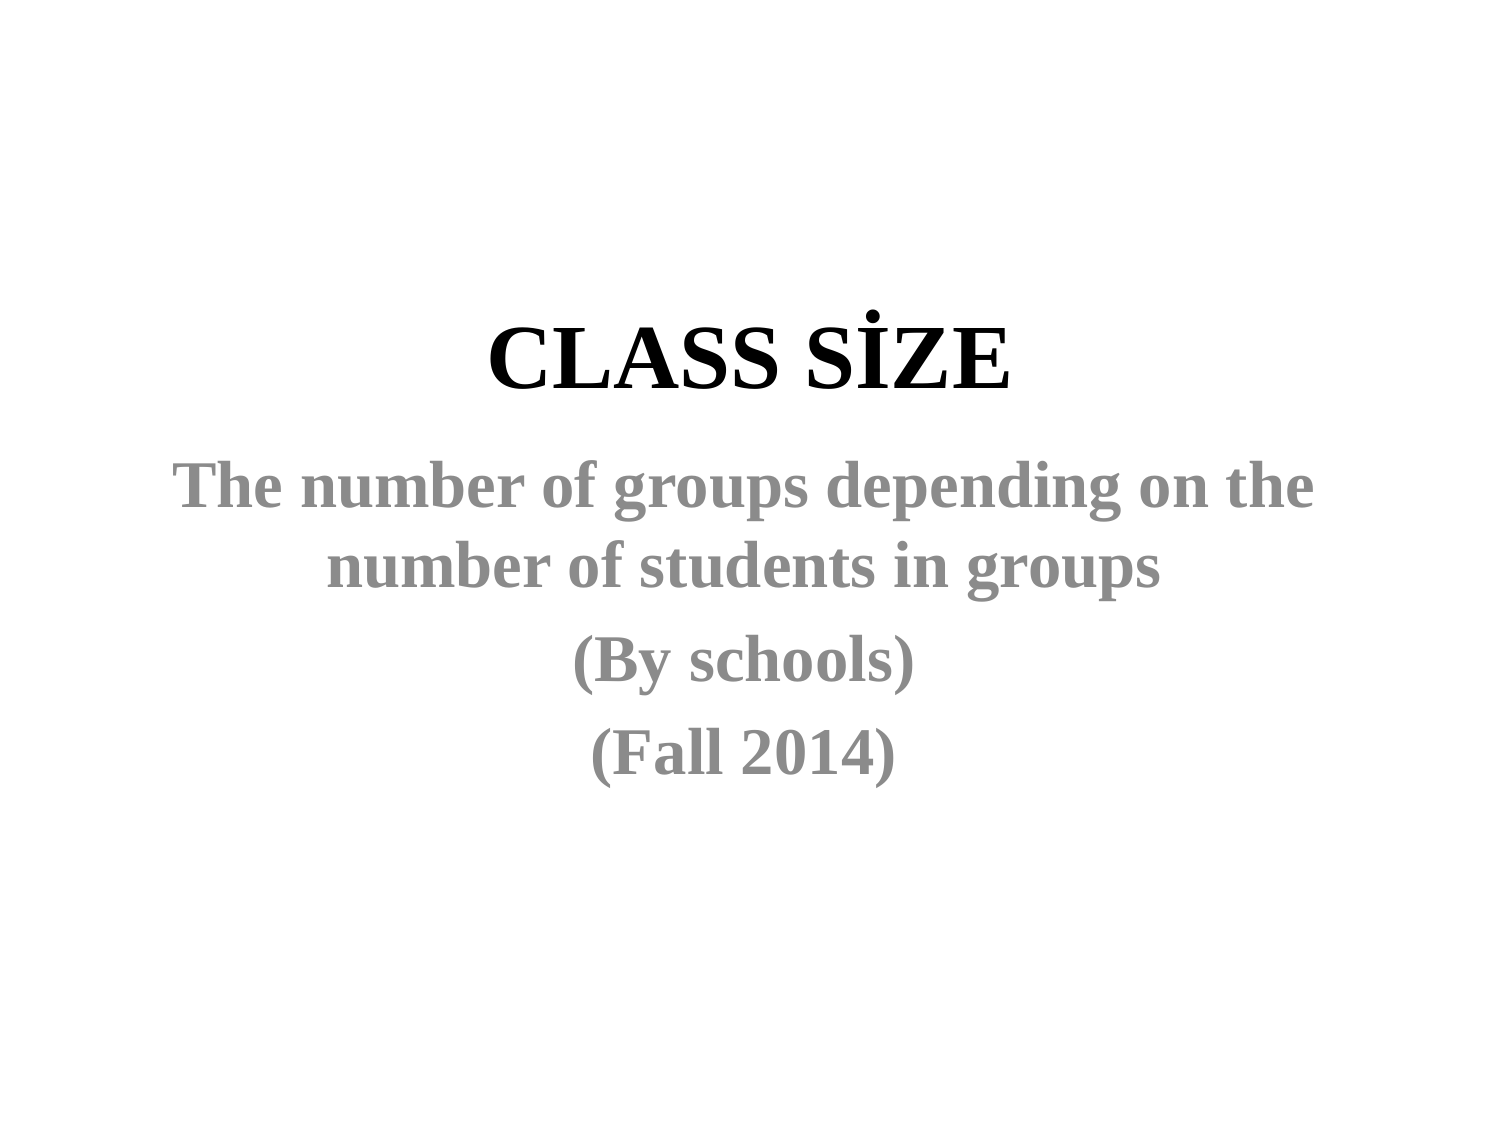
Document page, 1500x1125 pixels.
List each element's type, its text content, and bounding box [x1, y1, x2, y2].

subtitle The number of groups depending on the number of students in groups (By schools) (Fall 2014) [152, 433, 1336, 925]
title CLASS SİZE [112, 199, 1388, 504]
